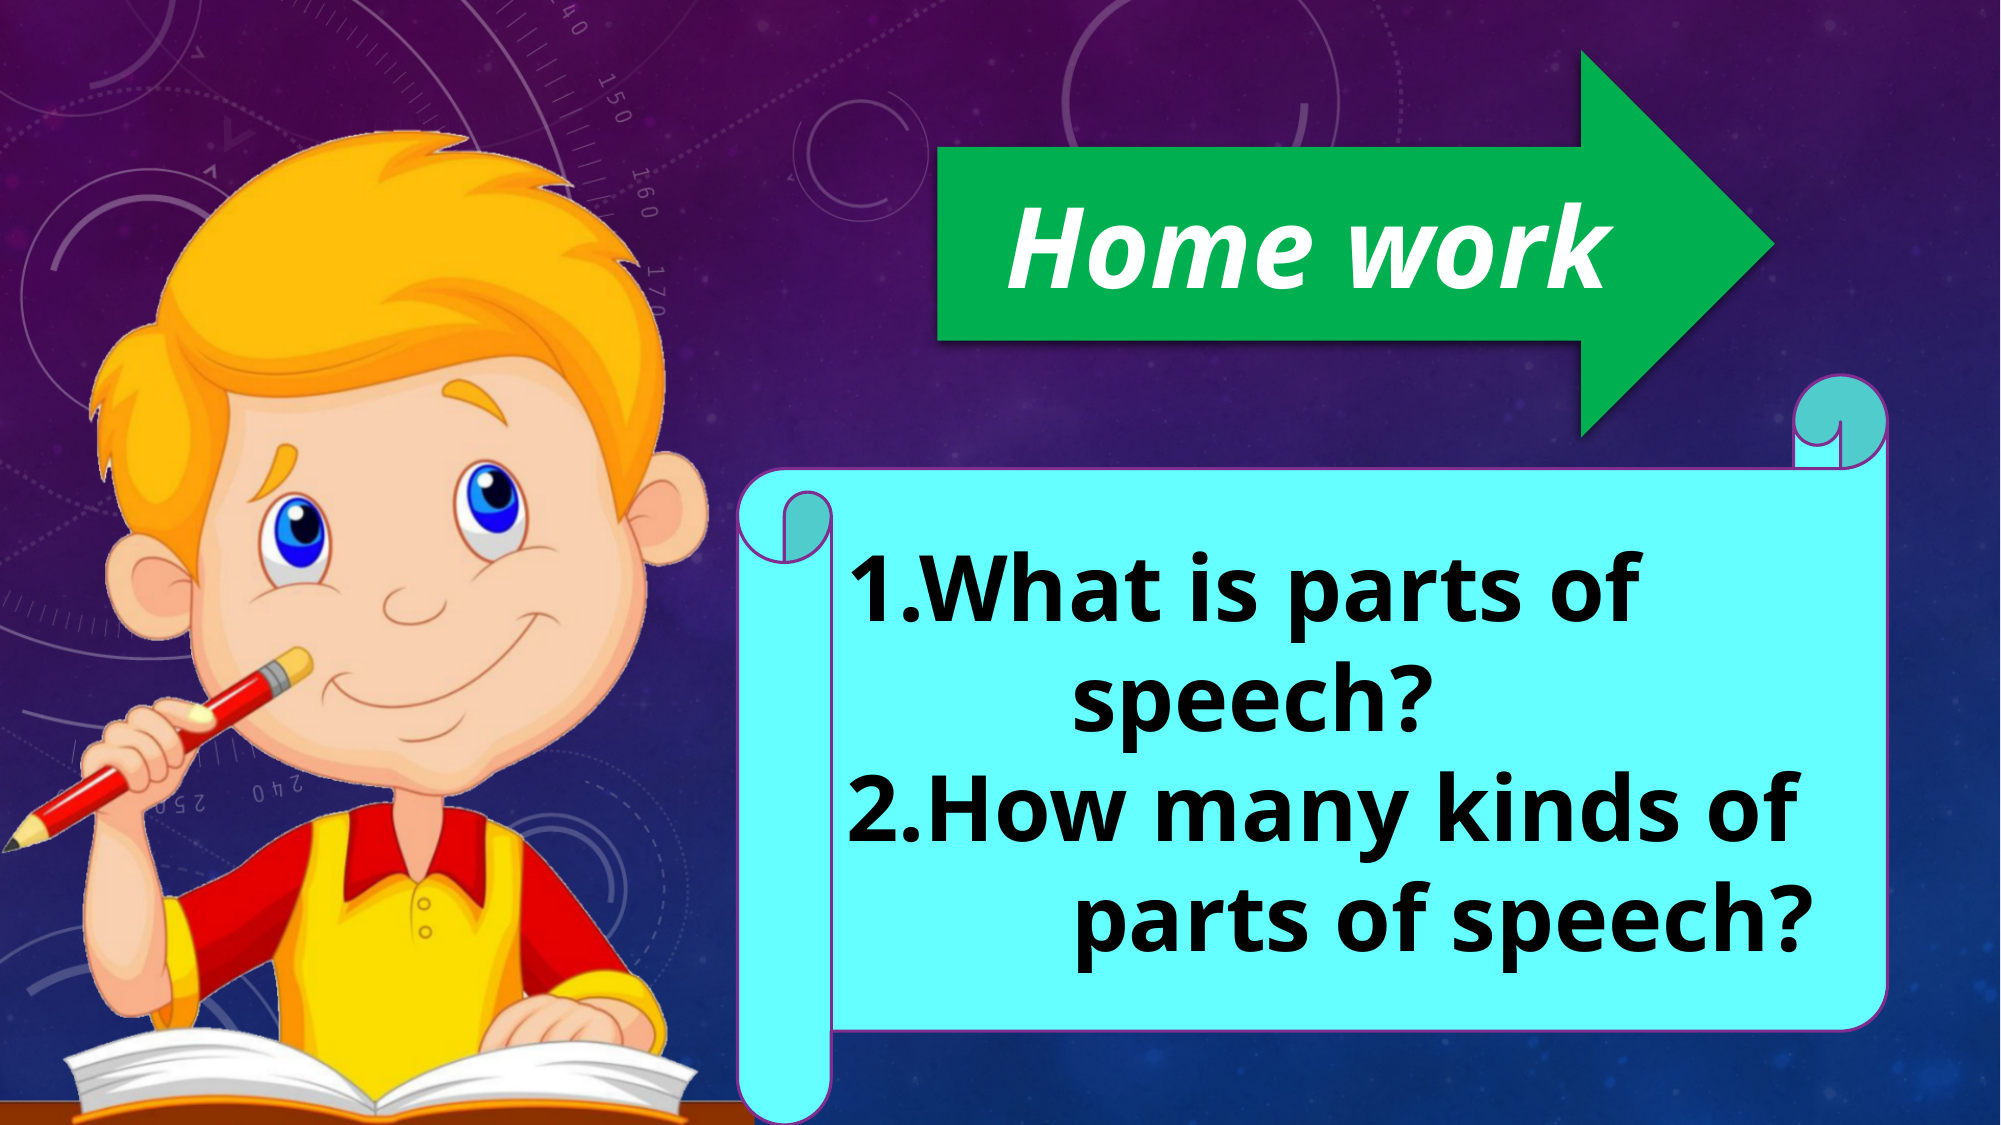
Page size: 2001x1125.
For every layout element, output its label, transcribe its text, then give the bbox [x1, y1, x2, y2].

text_box Home work [937, 49, 1775, 438]
picture [0, 0, 2001, 1125]
text_box 1.What is parts of speech? 2.How many kinds of parts of speech? [760, 373, 1890, 1125]
